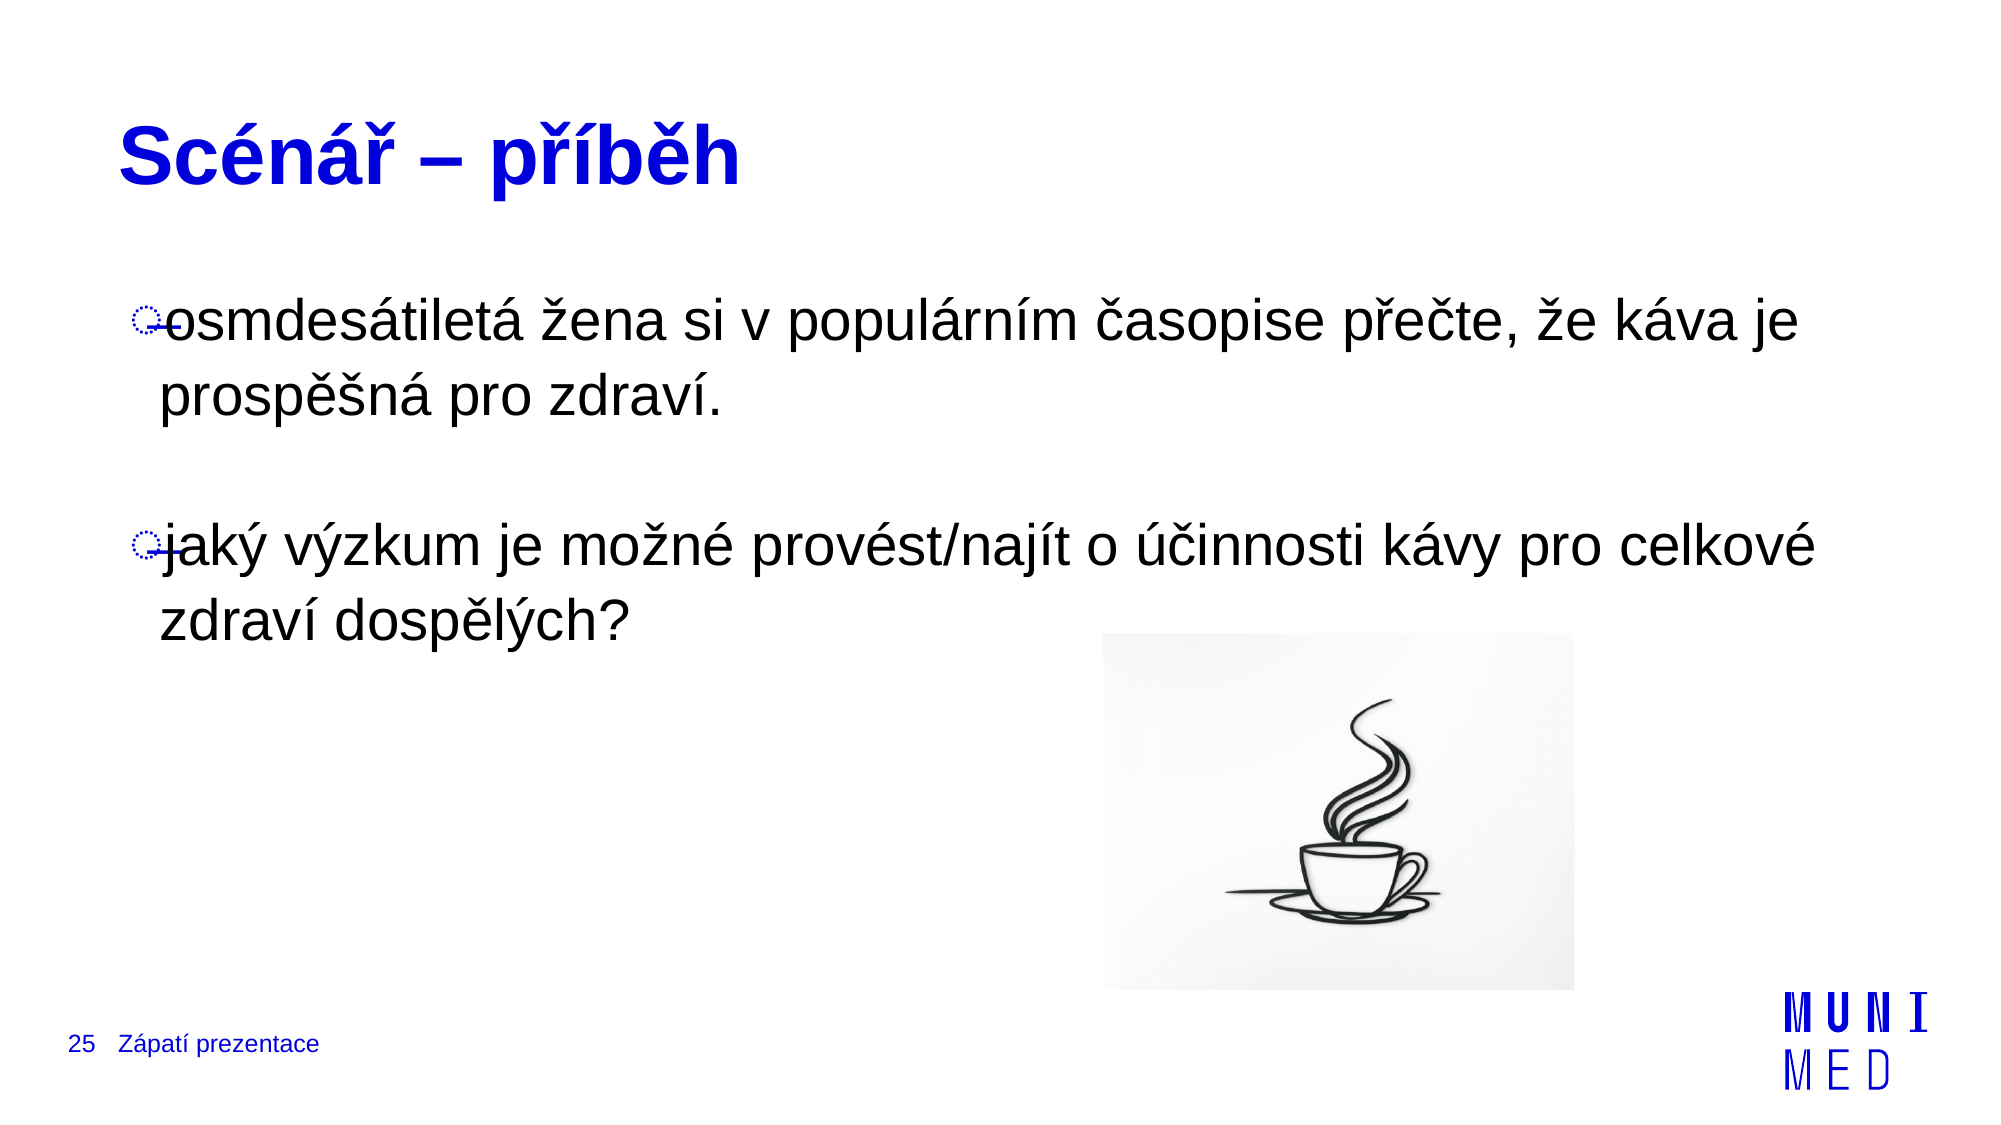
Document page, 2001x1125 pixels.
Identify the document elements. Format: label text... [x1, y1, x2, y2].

title Scénář – příběh [118, 118, 1883, 193]
picture [1100, 632, 1576, 990]
list osmdesátiletá žena si v populárním časopise přečte, že káva je prospěšná pro zdraví. jaký výzkum je možné provést/najít o účinnosti kávy pro celkové zdraví dospělých? [118, 277, 1883, 957]
slide_number 25 [67, 1021, 110, 1063]
footer Zápatí prezentace [118, 1021, 1418, 1063]
